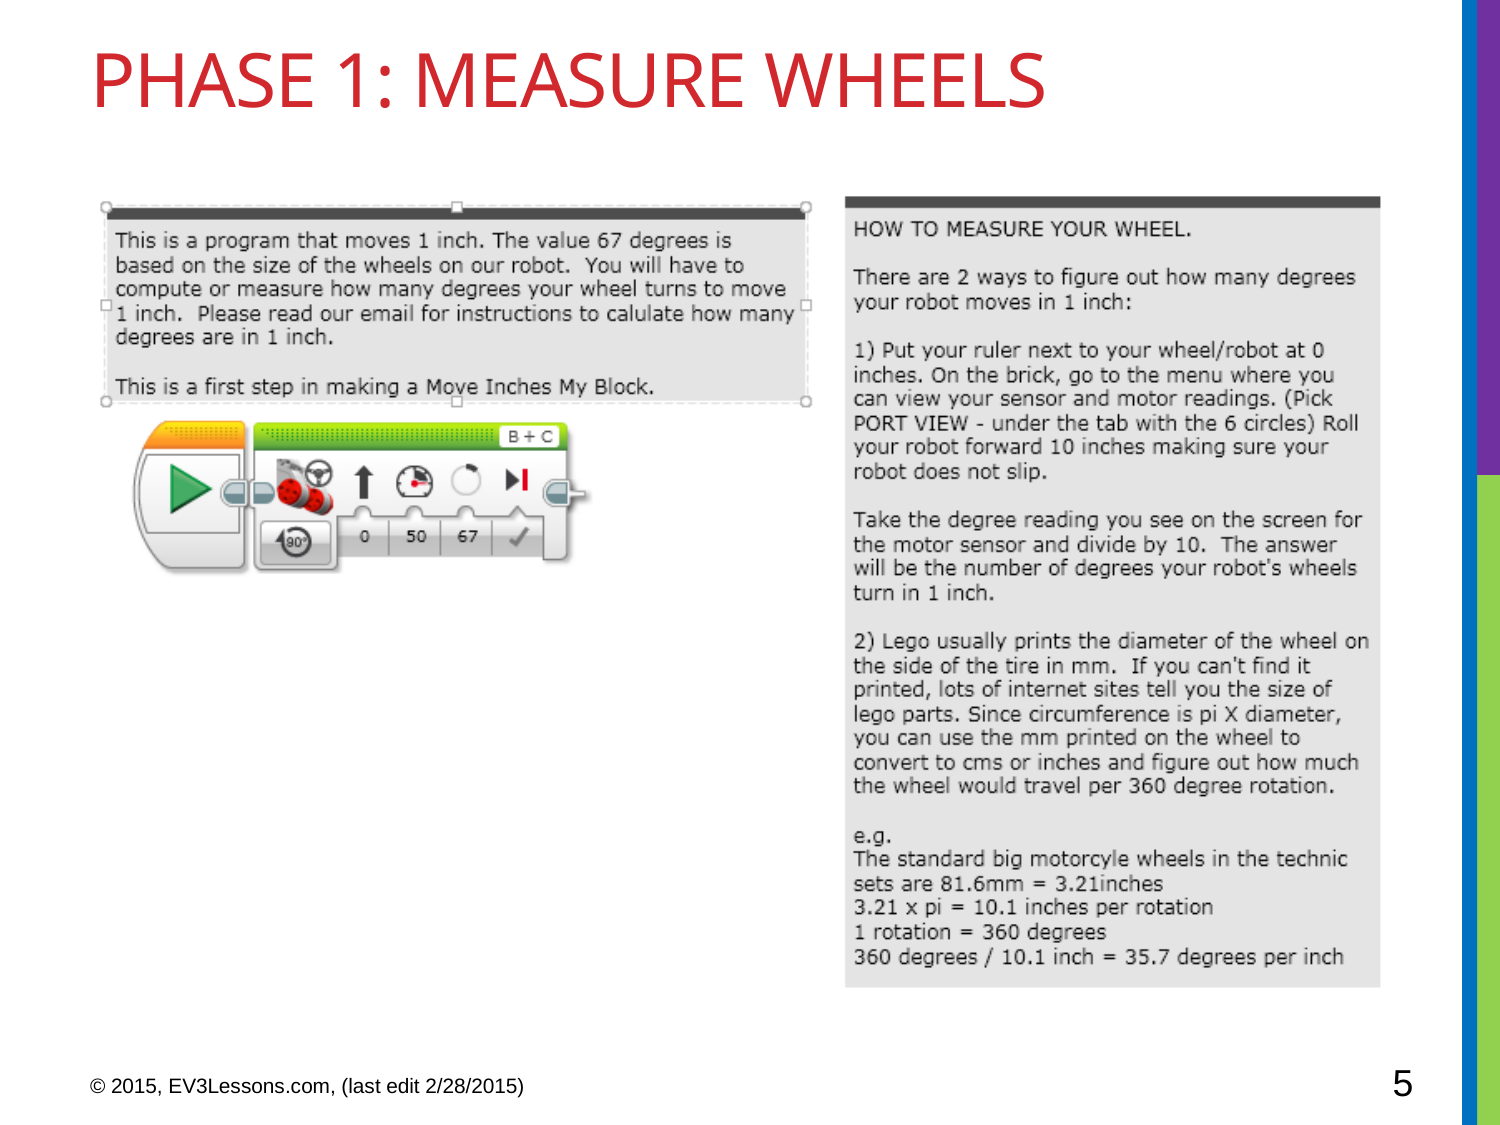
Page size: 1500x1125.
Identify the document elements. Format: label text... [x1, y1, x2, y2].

slide_number 5 [1377, 1051, 1460, 1112]
title PHASE 1: MEASURE WHEELS [75, 25, 1428, 250]
picture [74, 164, 1409, 1001]
footer © 2015, EV3Lessons.com, (last edit 2/28/2015) [75, 1065, 638, 1112]
